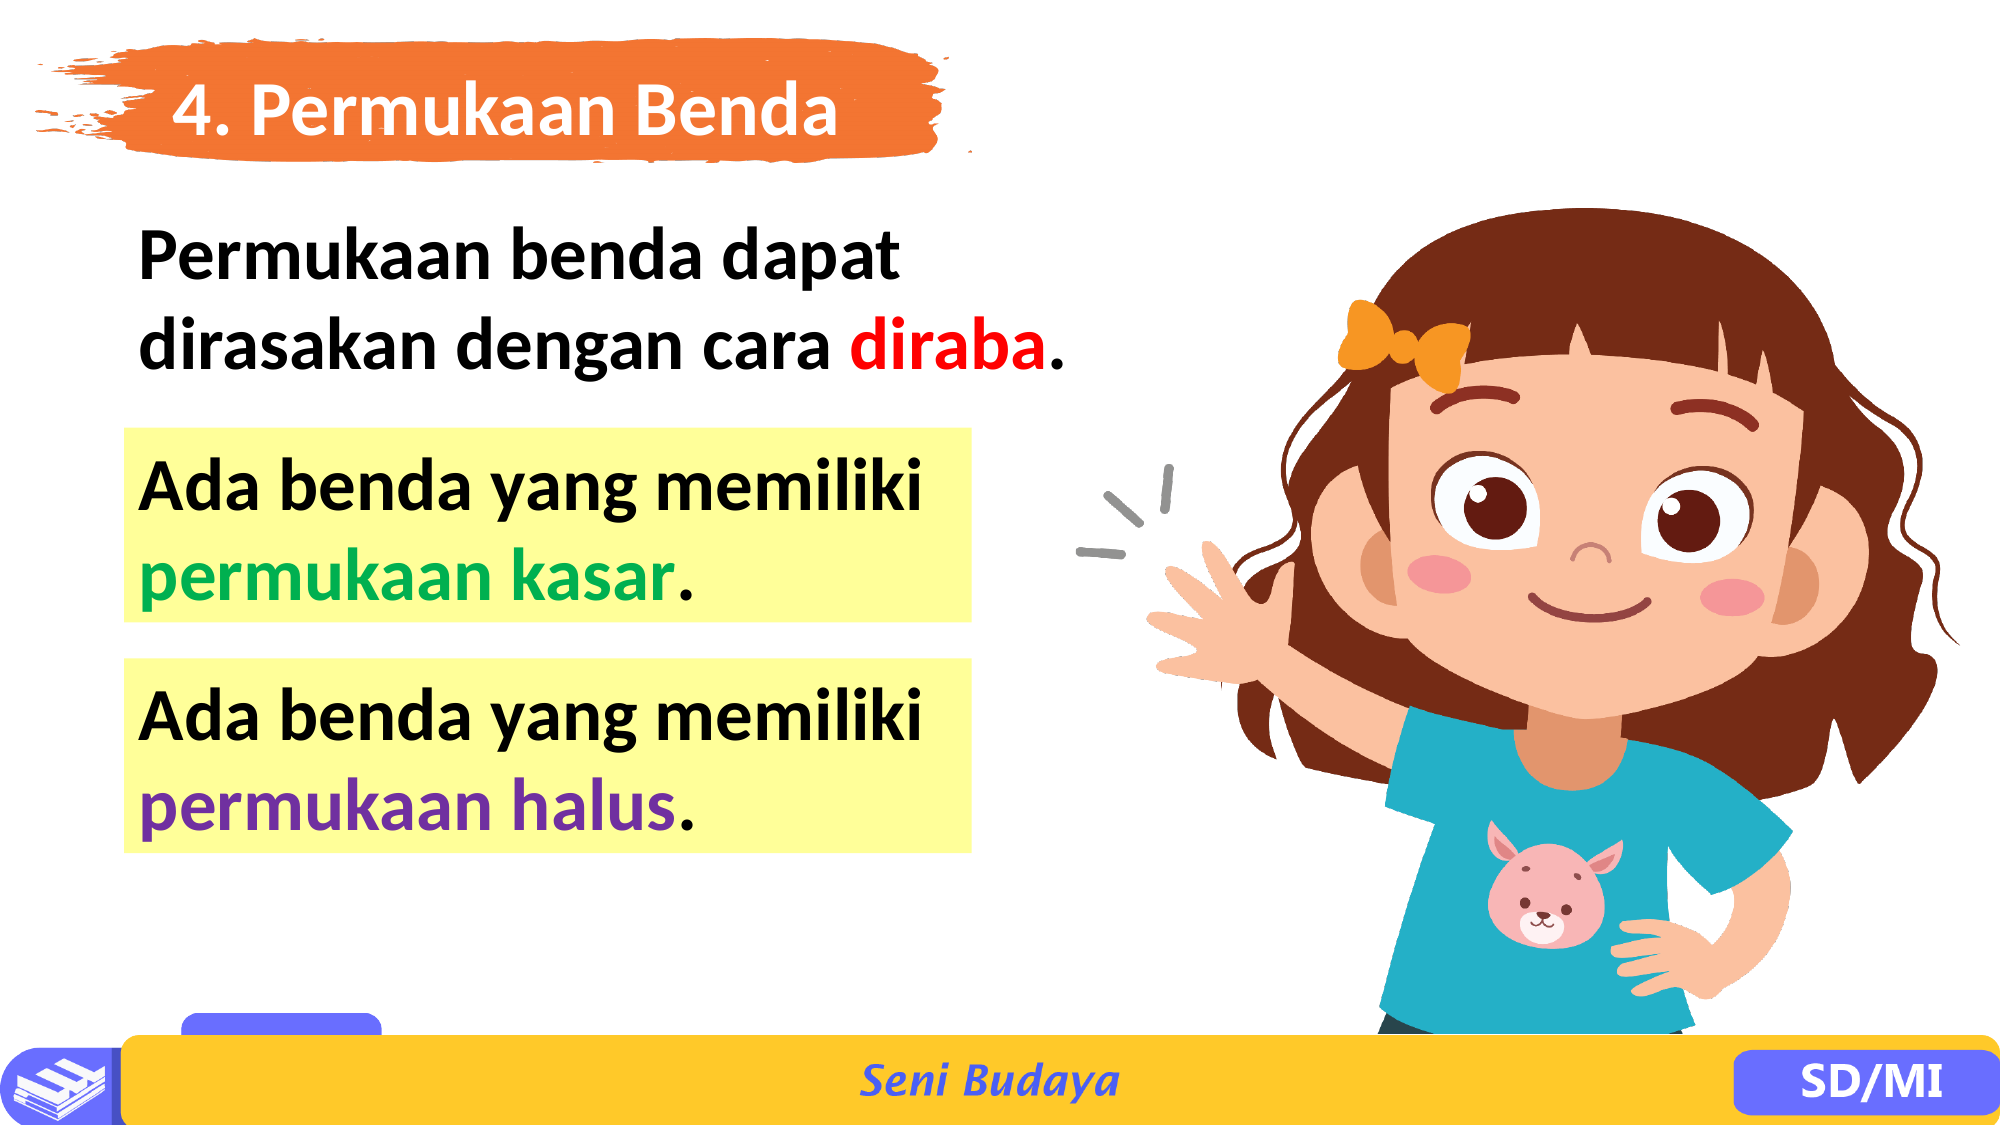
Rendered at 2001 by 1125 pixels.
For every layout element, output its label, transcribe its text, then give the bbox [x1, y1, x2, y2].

text_box Permukaan benda dapat dirasakan dengan cara diraba. [124, 196, 1191, 392]
text_box Ada benda yang memiliki permukaan kasar. [124, 427, 972, 623]
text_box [34, 38, 972, 164]
picture [0, 208, 2000, 1125]
text_box Ada benda yang memiliki permukaan halus. [124, 658, 972, 854]
